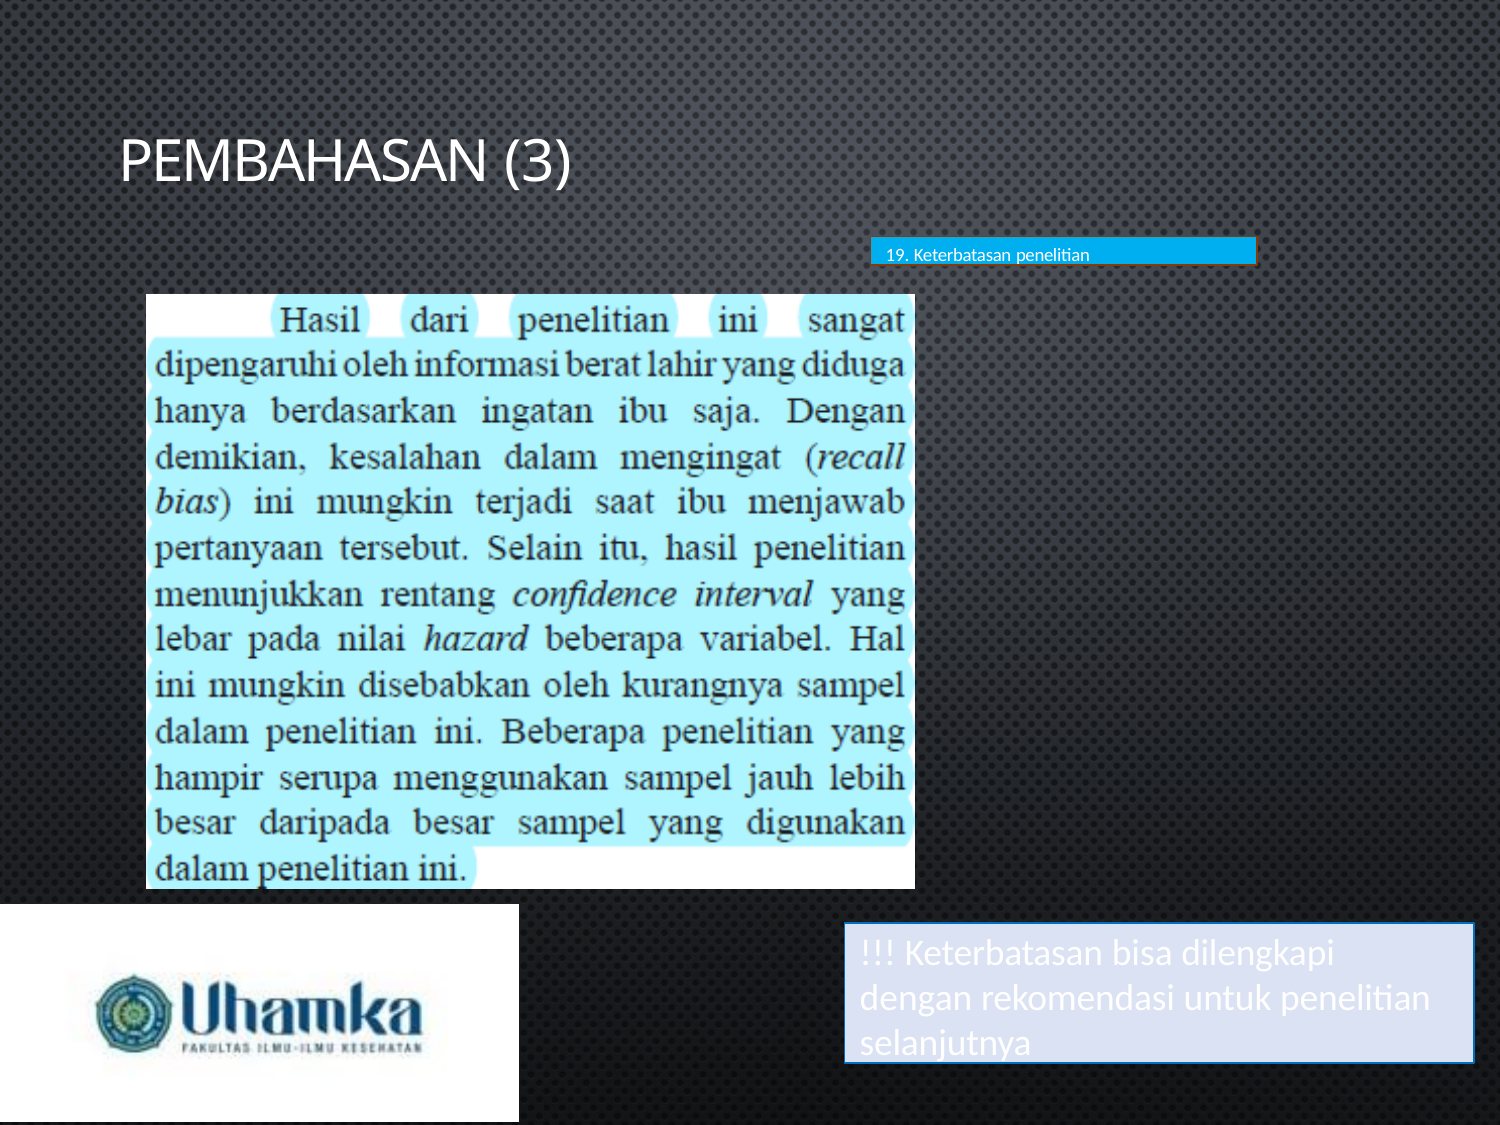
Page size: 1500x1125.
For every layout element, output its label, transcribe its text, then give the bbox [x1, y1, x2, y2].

text_box !!! Keterbatasan bisa dilengkapi dengan rekomendasi untuk penelitian selanjutnya [844, 922, 1475, 1063]
title Pembahasan (3) [116, 62, 702, 253]
text_box 19. Keterbatasan penelitian [870, 236, 1257, 266]
picture [146, 294, 915, 889]
picture [0, 903, 519, 1122]
